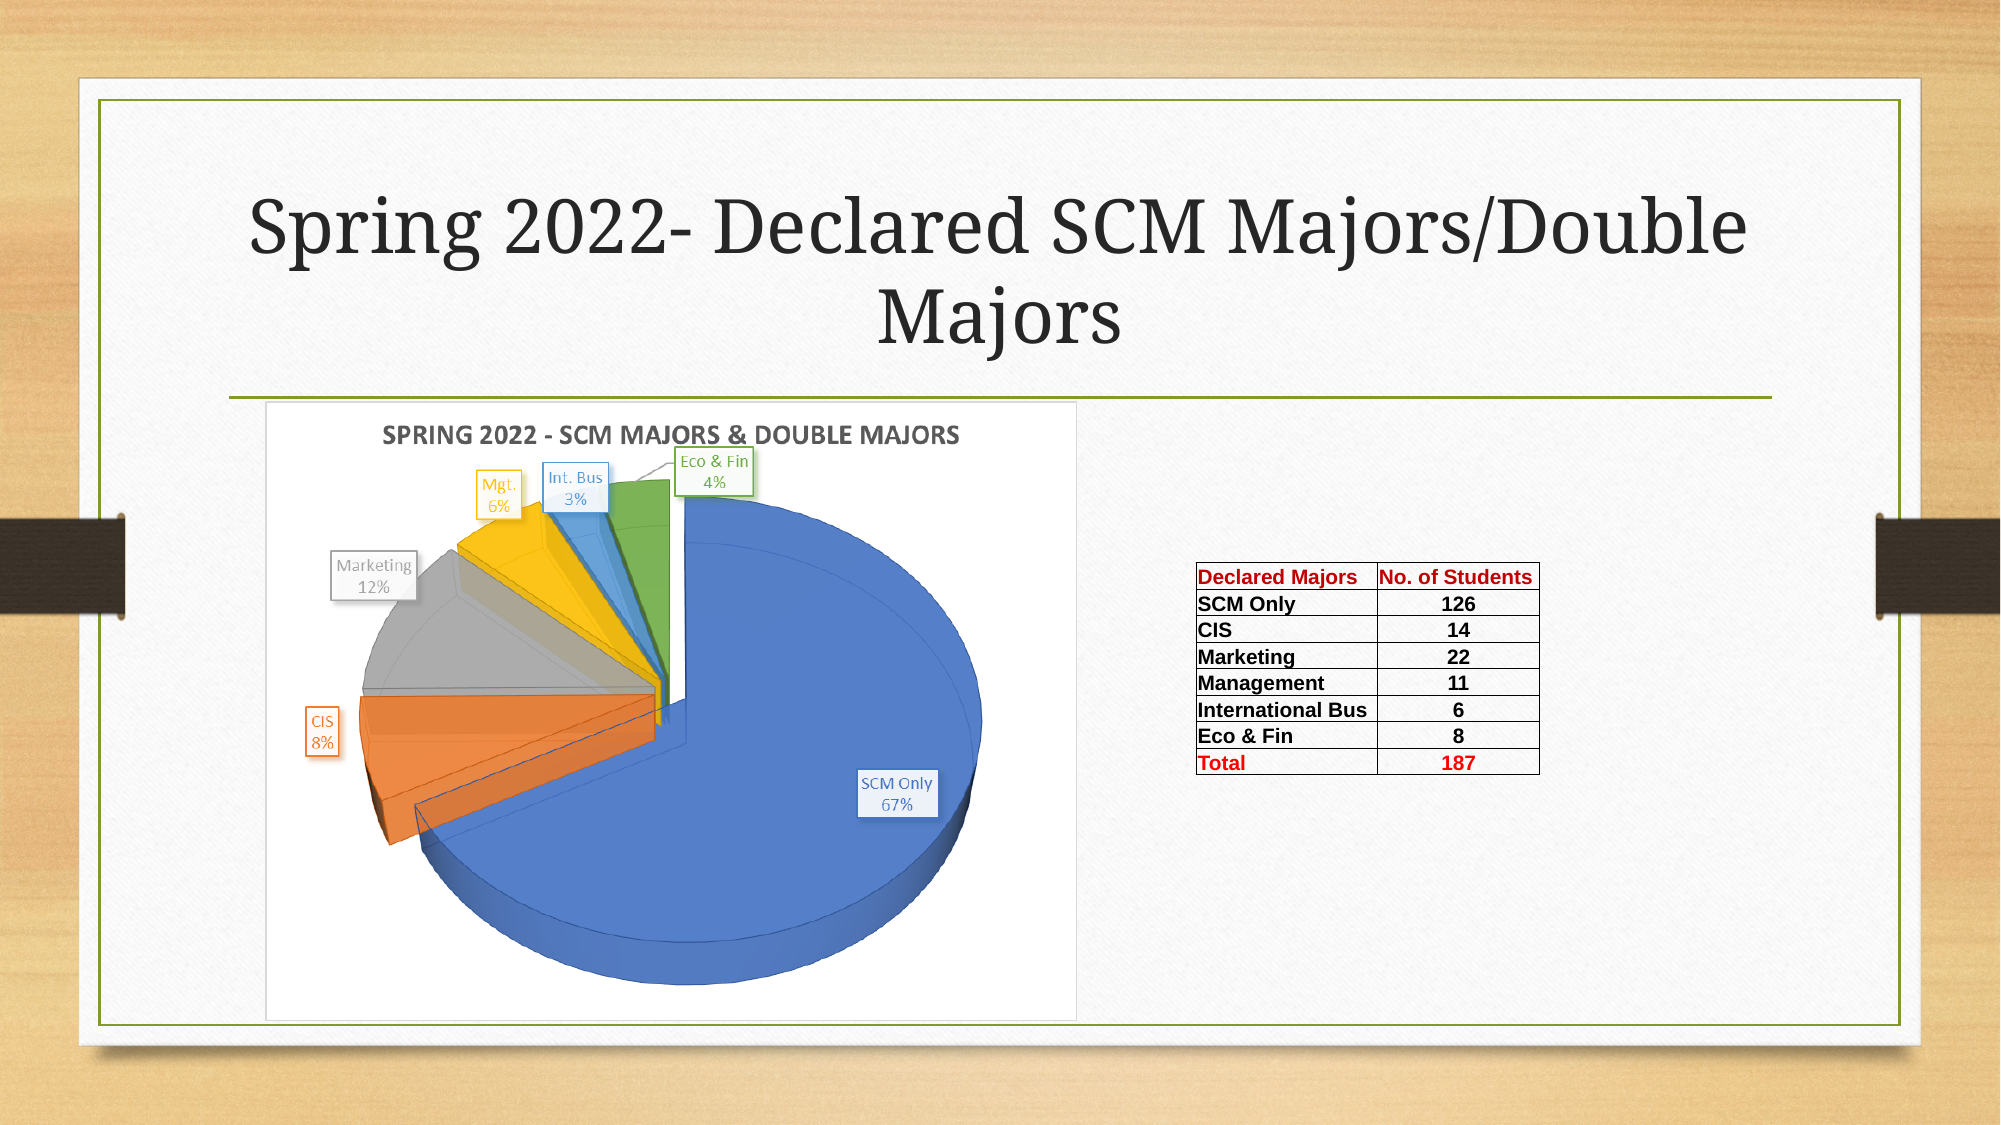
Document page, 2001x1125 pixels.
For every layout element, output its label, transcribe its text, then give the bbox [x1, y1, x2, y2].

table_cell 6 [1378, 696, 1539, 721]
table_header No. of Students [1378, 563, 1539, 589]
table_header Declared Majors [1197, 563, 1377, 589]
table_cell 187 [1378, 749, 1539, 774]
table_cell 22 [1378, 643, 1539, 668]
table_cell 14 [1378, 616, 1539, 642]
table_cell Management [1197, 669, 1377, 695]
table_cell Marketing [1197, 643, 1377, 668]
table_cell 126 [1378, 590, 1539, 615]
table_cell International Bus [1197, 696, 1377, 721]
table_cell CIS [1197, 616, 1377, 642]
table_cell 11 [1378, 669, 1539, 695]
table_cell 8 [1378, 722, 1539, 748]
table_cell Total [1197, 749, 1377, 774]
table_cell SCM Only [1197, 590, 1377, 615]
table_cell Eco & Fin [1197, 722, 1377, 748]
picture [0, 0, 2001, 1125]
title Spring 2022- Declared SCM Majors/Double Majors [212, 161, 1788, 375]
